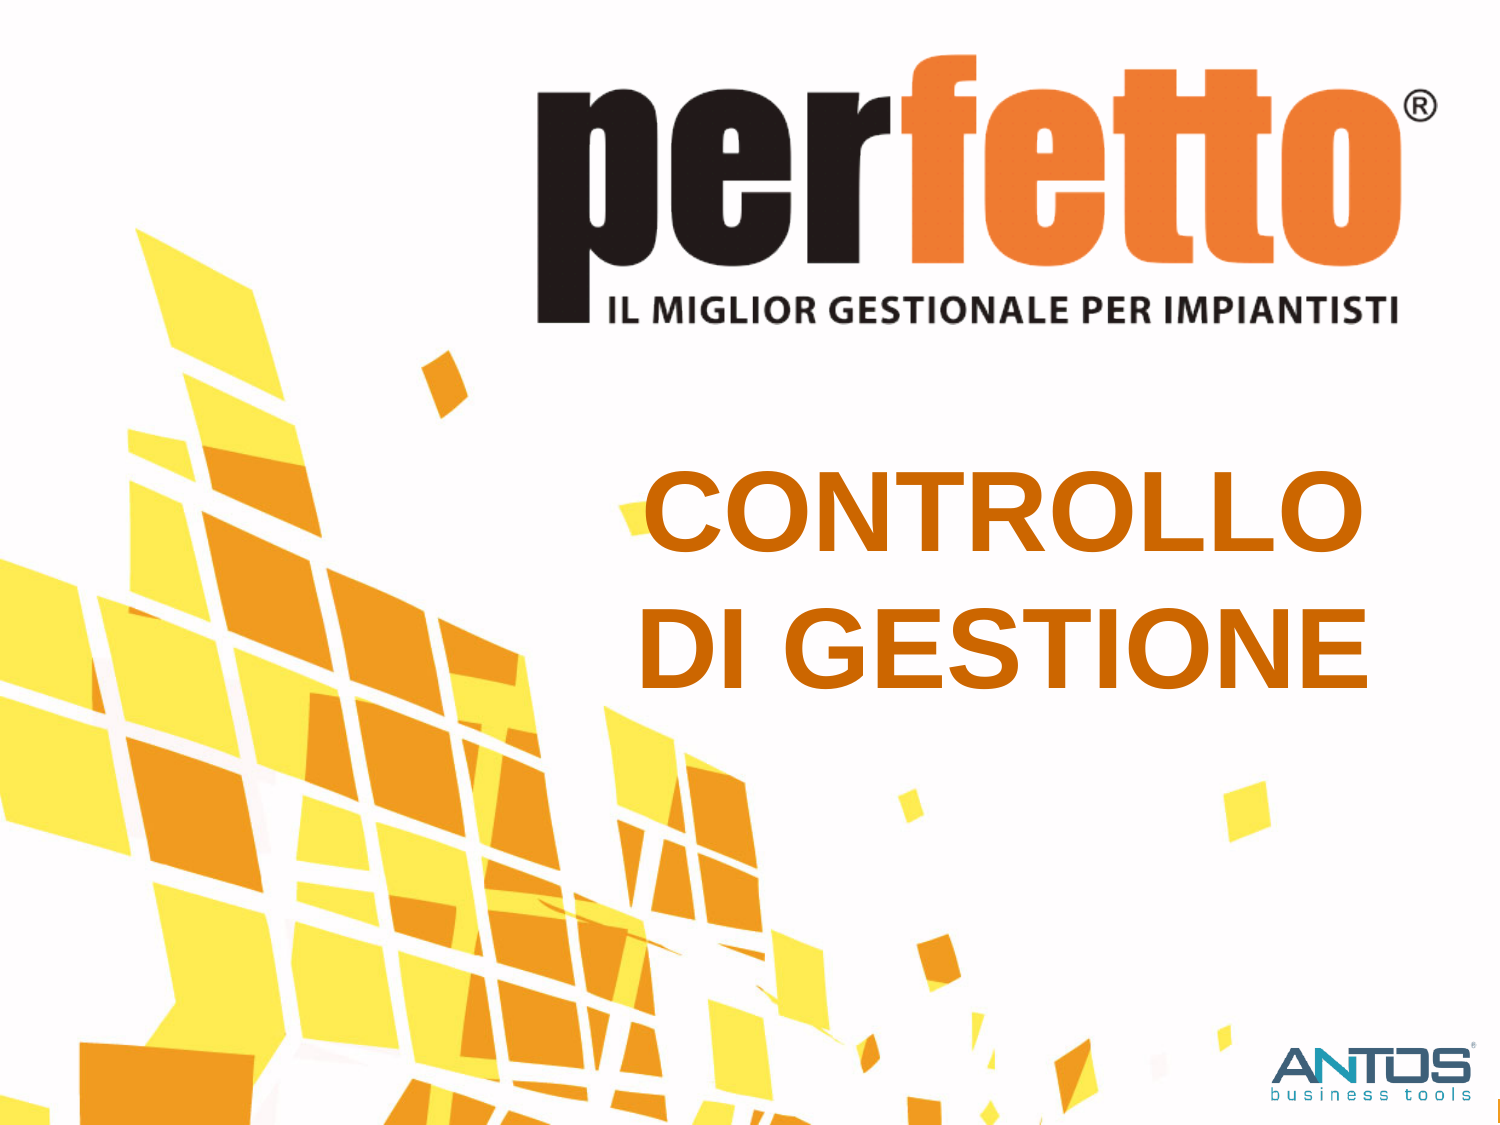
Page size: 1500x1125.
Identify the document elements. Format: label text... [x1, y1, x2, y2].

picture [0, 0, 1500, 1125]
title CONTROLLO DI GESTIONE [584, 444, 1424, 705]
